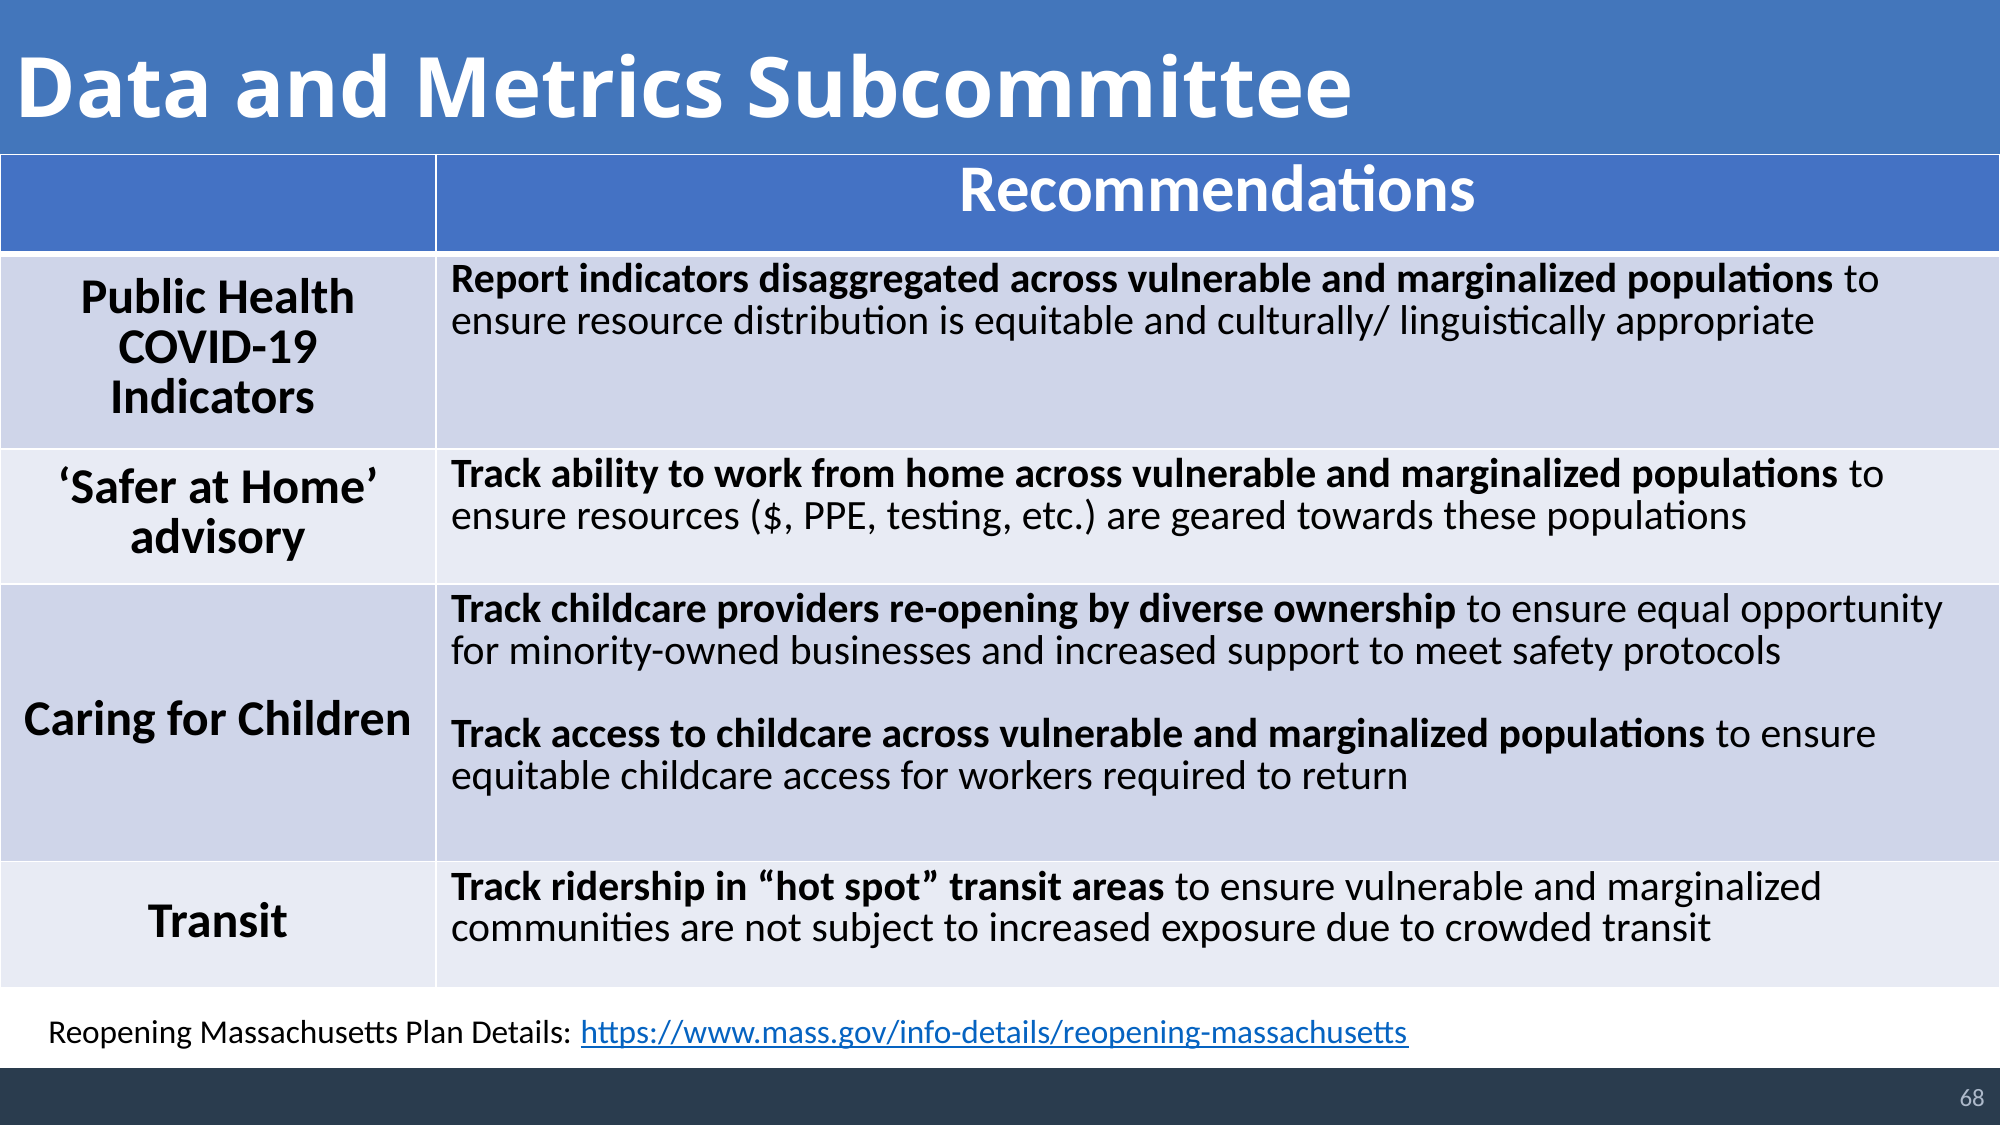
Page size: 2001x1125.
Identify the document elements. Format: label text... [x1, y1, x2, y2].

text_box Reopening Massachusetts Plan Details: https://www.mass.gov/info-details/reopening-massachusetts [33, 1002, 1752, 1098]
table_cell Track ability to work from home across vulnerable and marginalized populations to ensure resources ($, PPE, testing, etc.) are geared towards these populations [437, 450, 1999, 583]
table_header [1, 155, 435, 251]
table_cell Track childcare providers re-opening by diverse ownership to ensure equal opportunity for minority-owned businesses and increased support to meet safety protocols Track access to childcare across vulnerable and marginalized populations to ensure equitable childcare access for workers required to return [437, 585, 1999, 861]
table_cell Public Health COVID-19 Indicators [1, 257, 435, 448]
table_cell Transit [1, 862, 435, 987]
table_cell Track ridership in “hot spot” transit areas to ensure vulnerable and marginalized communities are not subject to increased exposure due to crowded transit [437, 862, 1999, 987]
text_box Data and Metrics Subcommittee [0, 26, 1951, 142]
table_header Recommendations [437, 155, 1999, 251]
table_cell ‘Safer at Home’ advisory [1, 450, 435, 583]
table_cell Caring for Children [1, 585, 435, 861]
slide_number 68 [1551, 1066, 2000, 1125]
table_cell Report indicators disaggregated across vulnerable and marginalized populations to ensure resource distribution is equitable and culturally/ linguistically appropriate [437, 257, 1999, 448]
